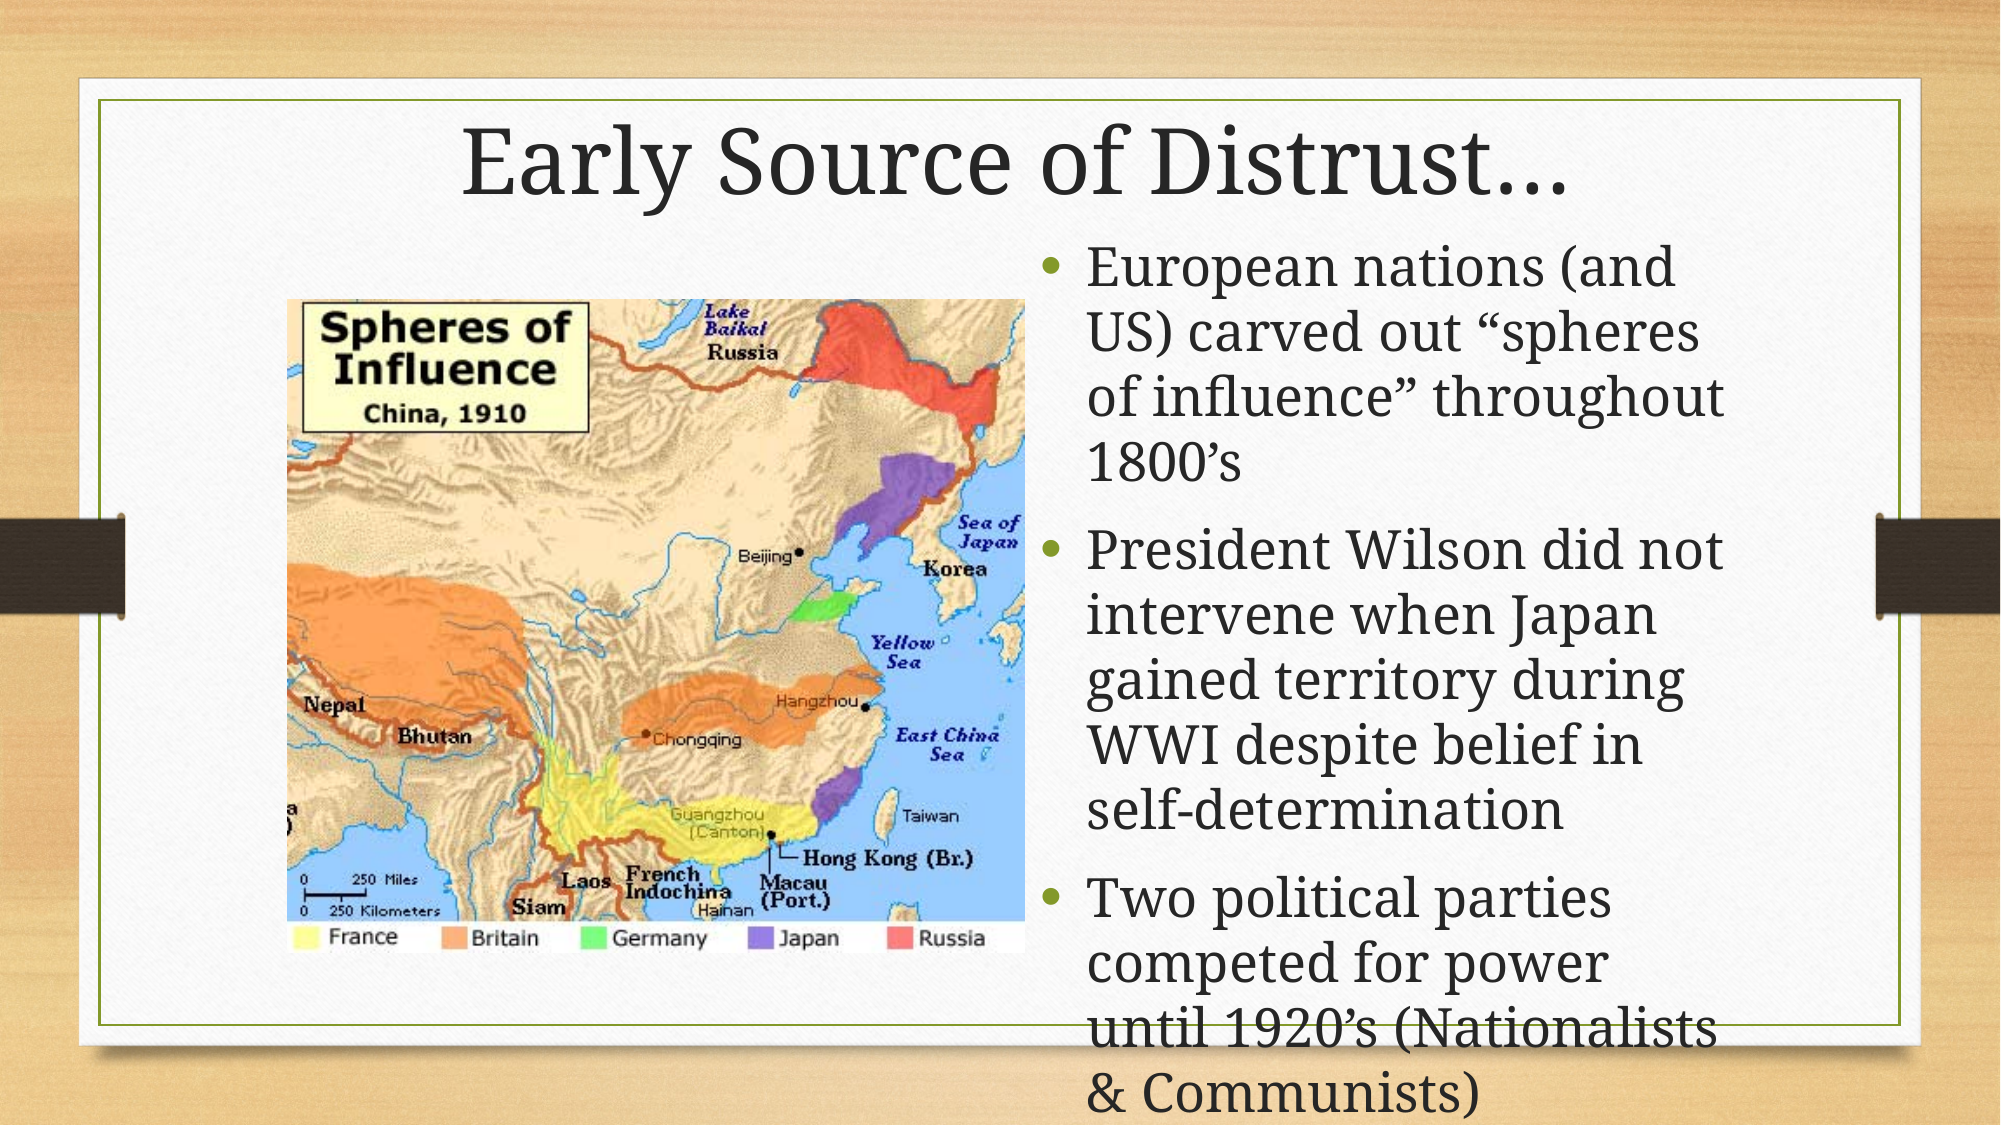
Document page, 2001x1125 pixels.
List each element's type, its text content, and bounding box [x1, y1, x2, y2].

list European nations (and US) carved out “spheres of influence” throughout 1800’s President Wilson did not intervene when Japan gained territory during WWI despite belief in self-determination Two political parties competed for power until 1920’s (Nationalists & Communists) [1025, 224, 1750, 1075]
picture [0, 0, 2001, 1125]
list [287, 299, 1026, 953]
title Early Source of Distrust… [99, 40, 1934, 275]
